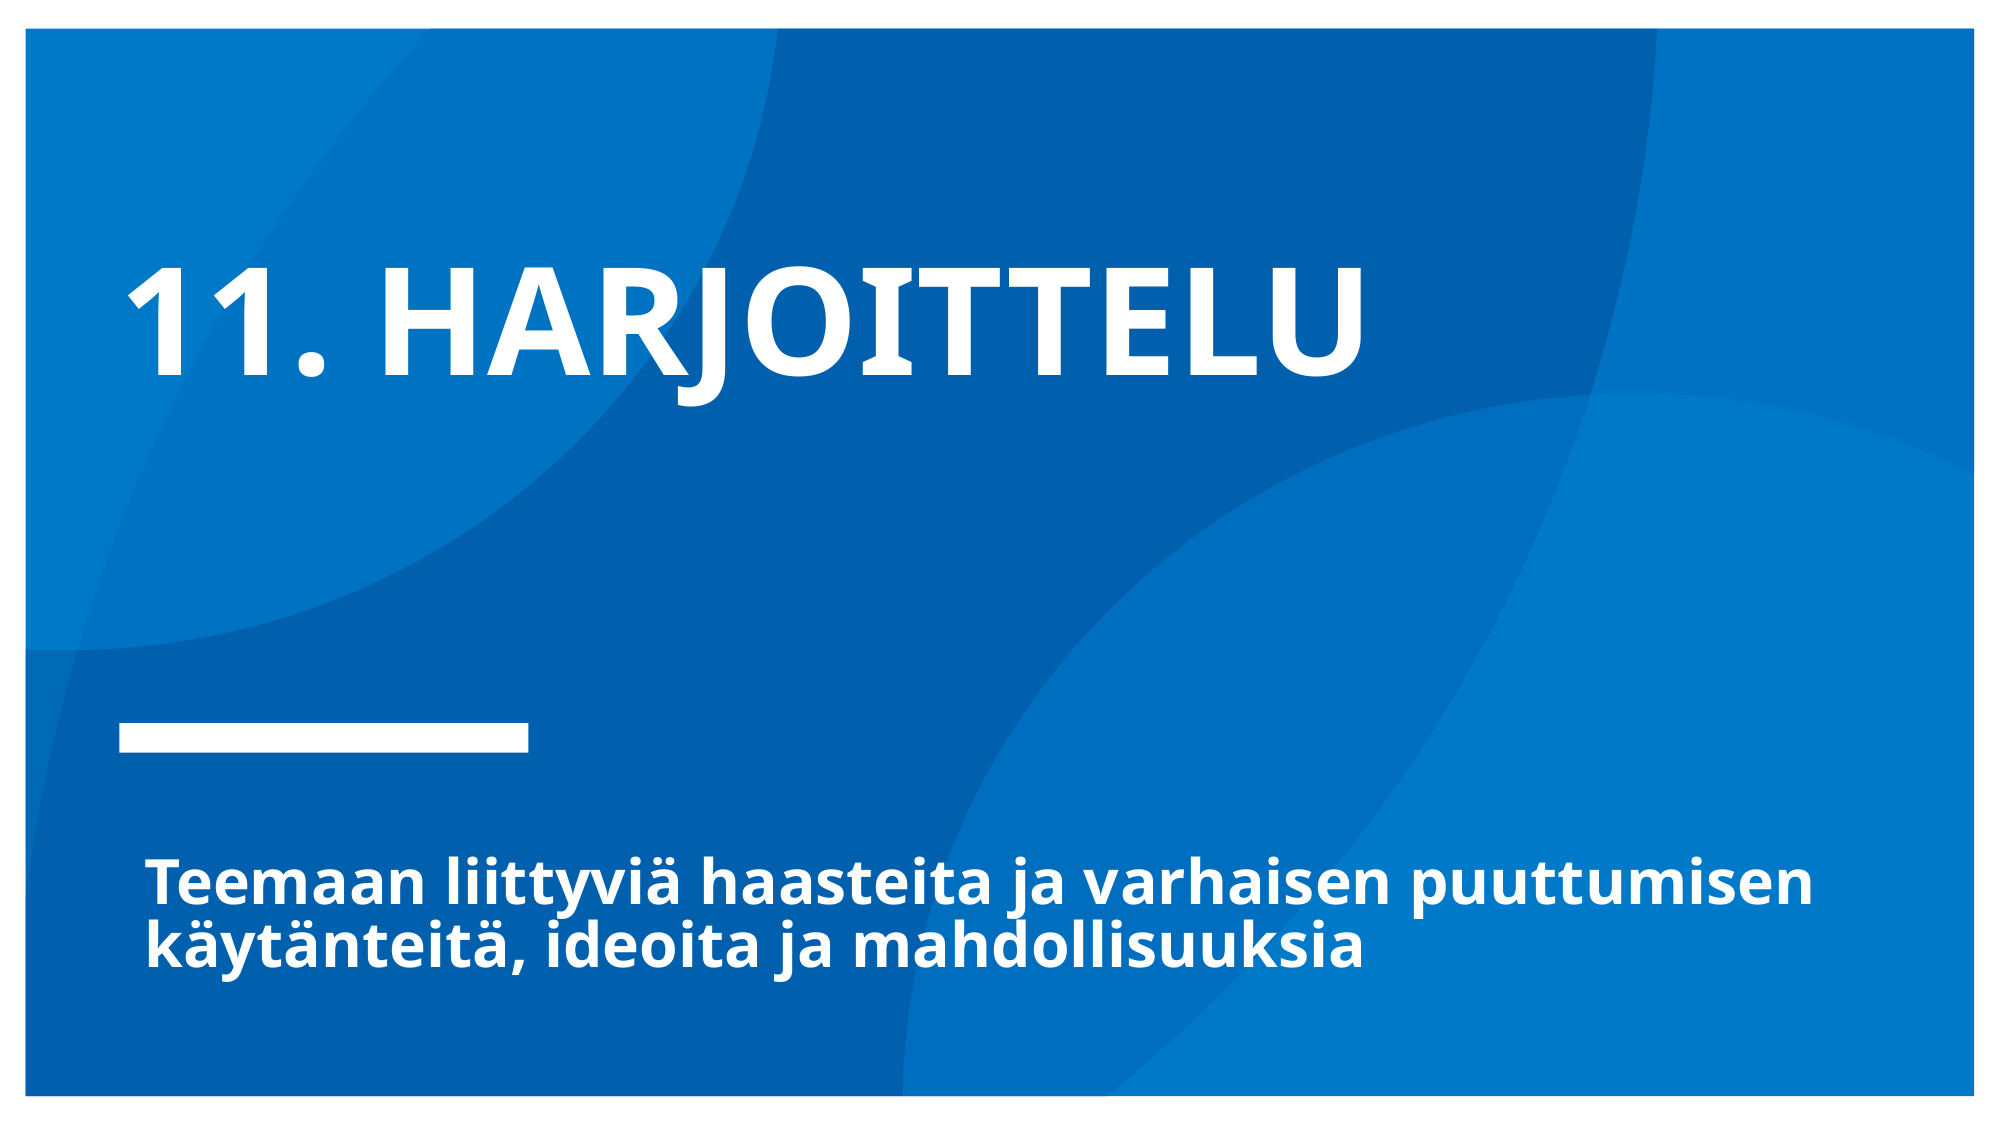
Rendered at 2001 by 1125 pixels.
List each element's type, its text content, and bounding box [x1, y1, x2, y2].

title 11. Harjoittelu [119, 259, 1862, 684]
text_box Teemaan liittyviä haasteita ja varhaisen puuttumisen käytänteitä, ideoita ja mahdollisuuksia [144, 854, 1887, 1024]
